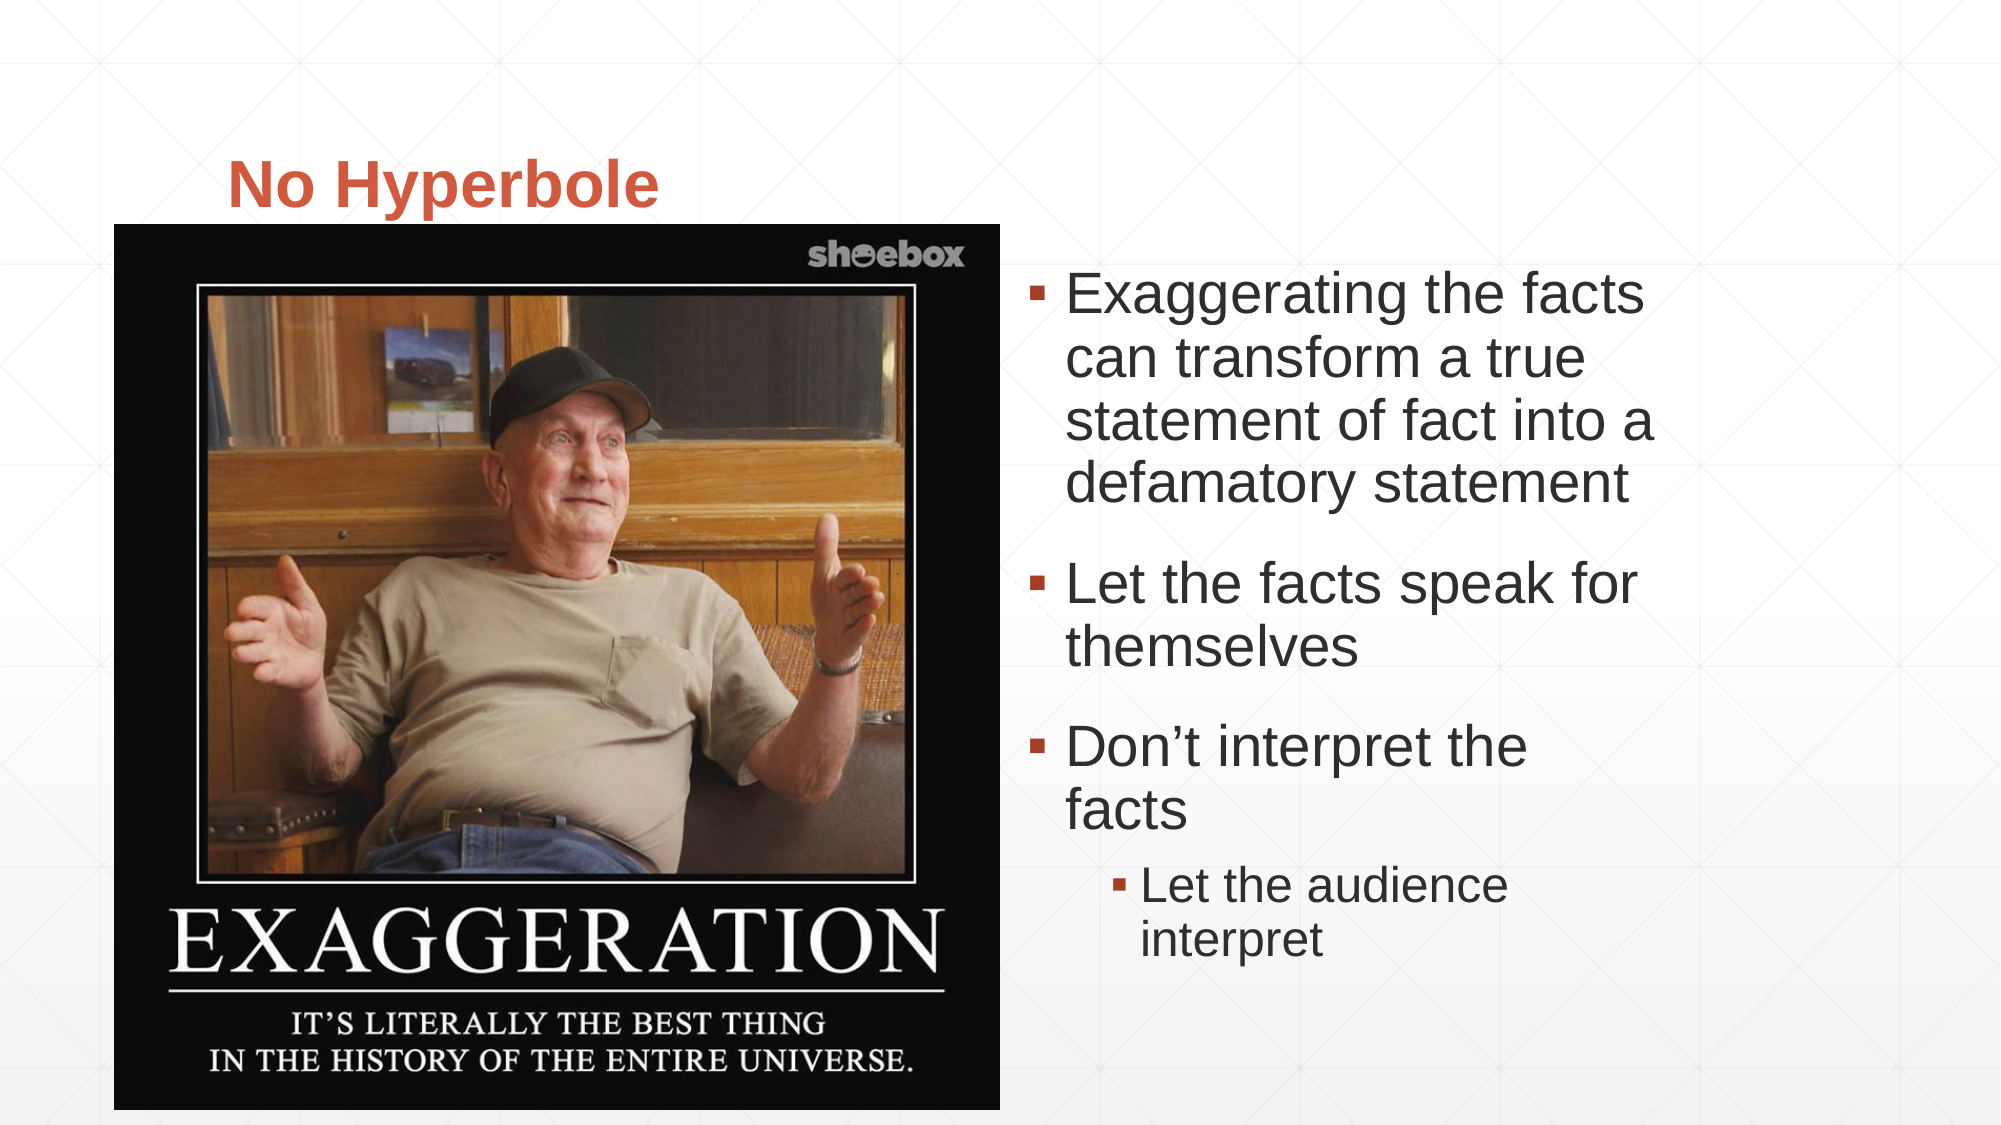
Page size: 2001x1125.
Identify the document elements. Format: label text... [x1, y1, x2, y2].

text_box No Hyperbole [212, 62, 1788, 250]
list Exaggerating the facts can transform a true statement of fact into a defamatory statement Let the facts speak for themselves Don’t interpret the facts Let the audience interpret [1012, 250, 1675, 1006]
picture [114, 224, 1000, 1110]
